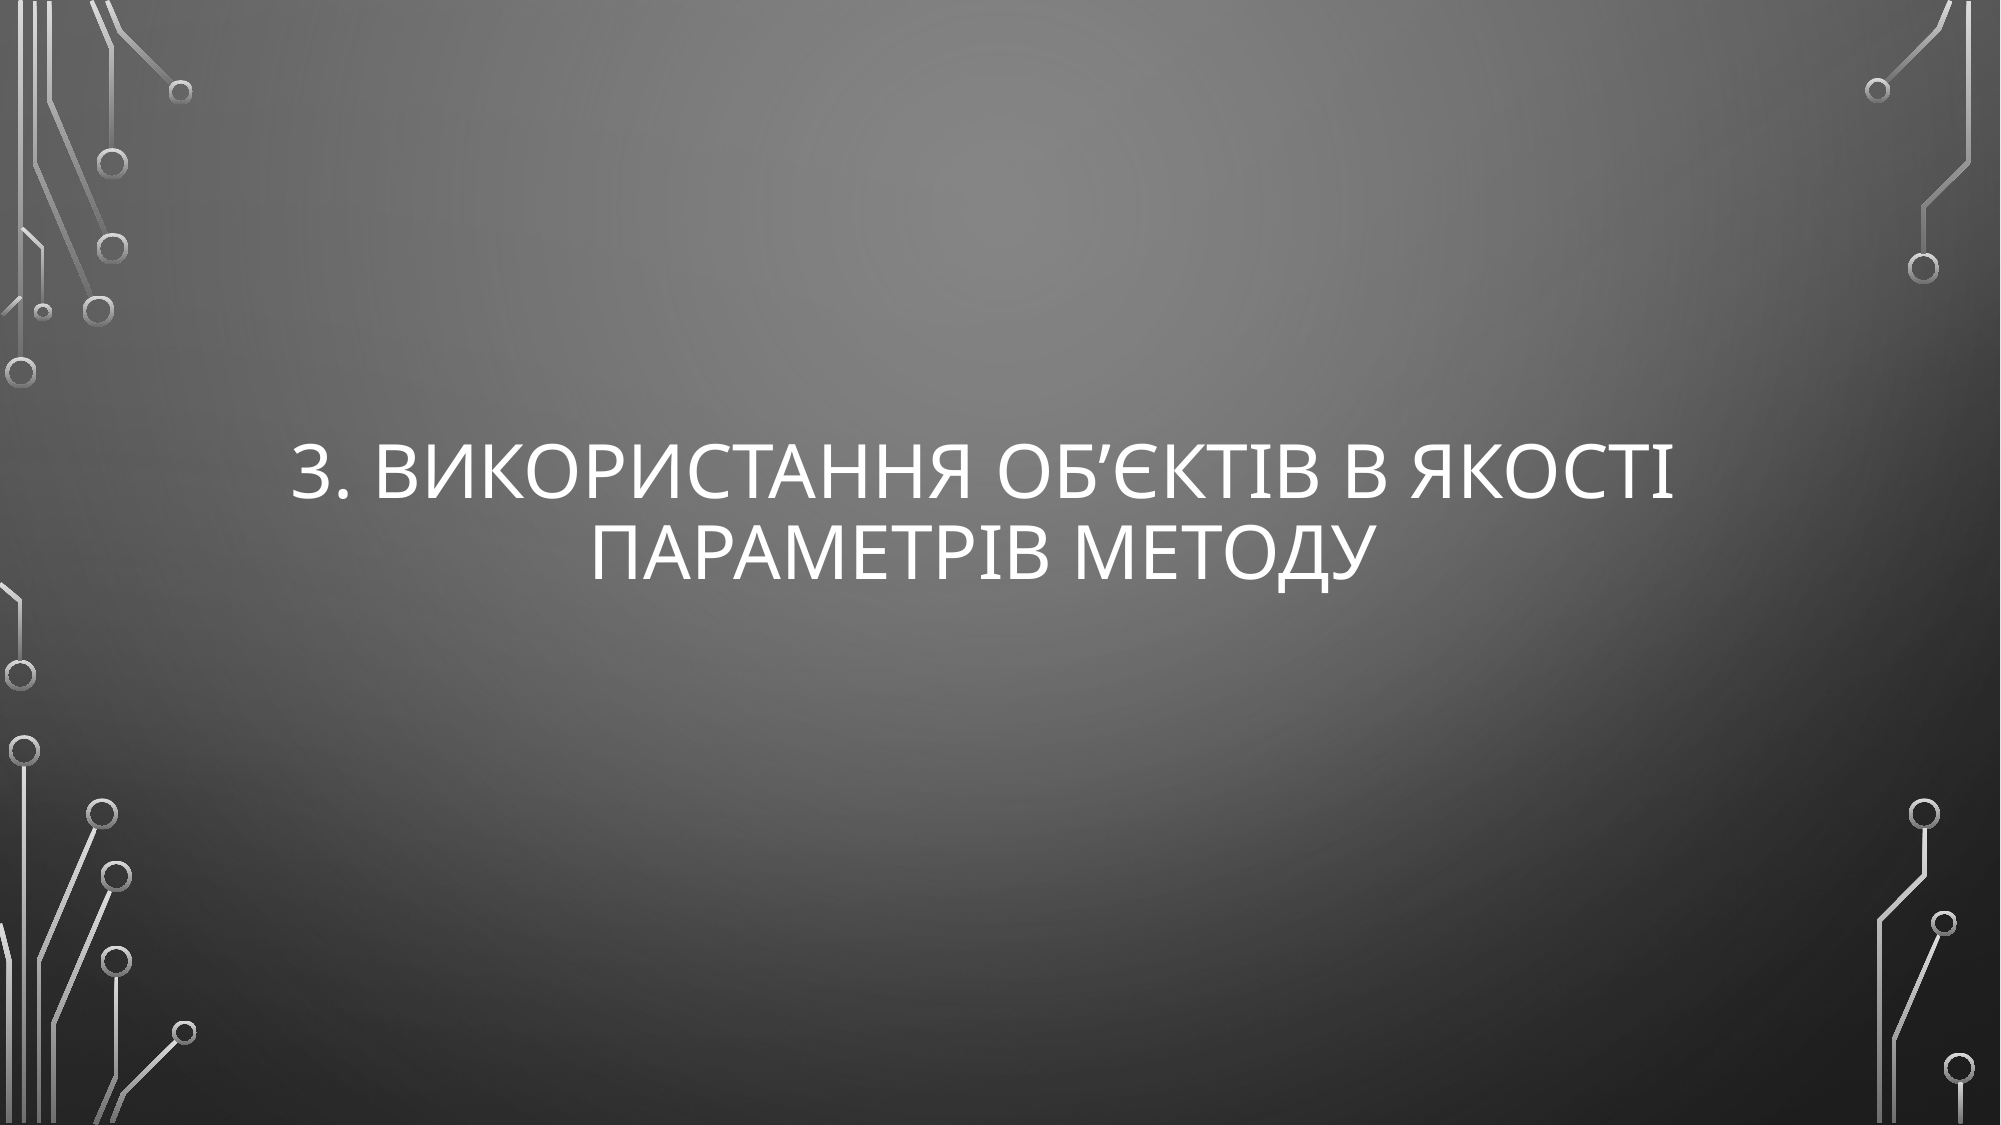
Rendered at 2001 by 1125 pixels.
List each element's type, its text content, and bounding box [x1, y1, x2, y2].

title 3. Використання об’єктів в якості параметрів методу [170, 393, 1796, 636]
